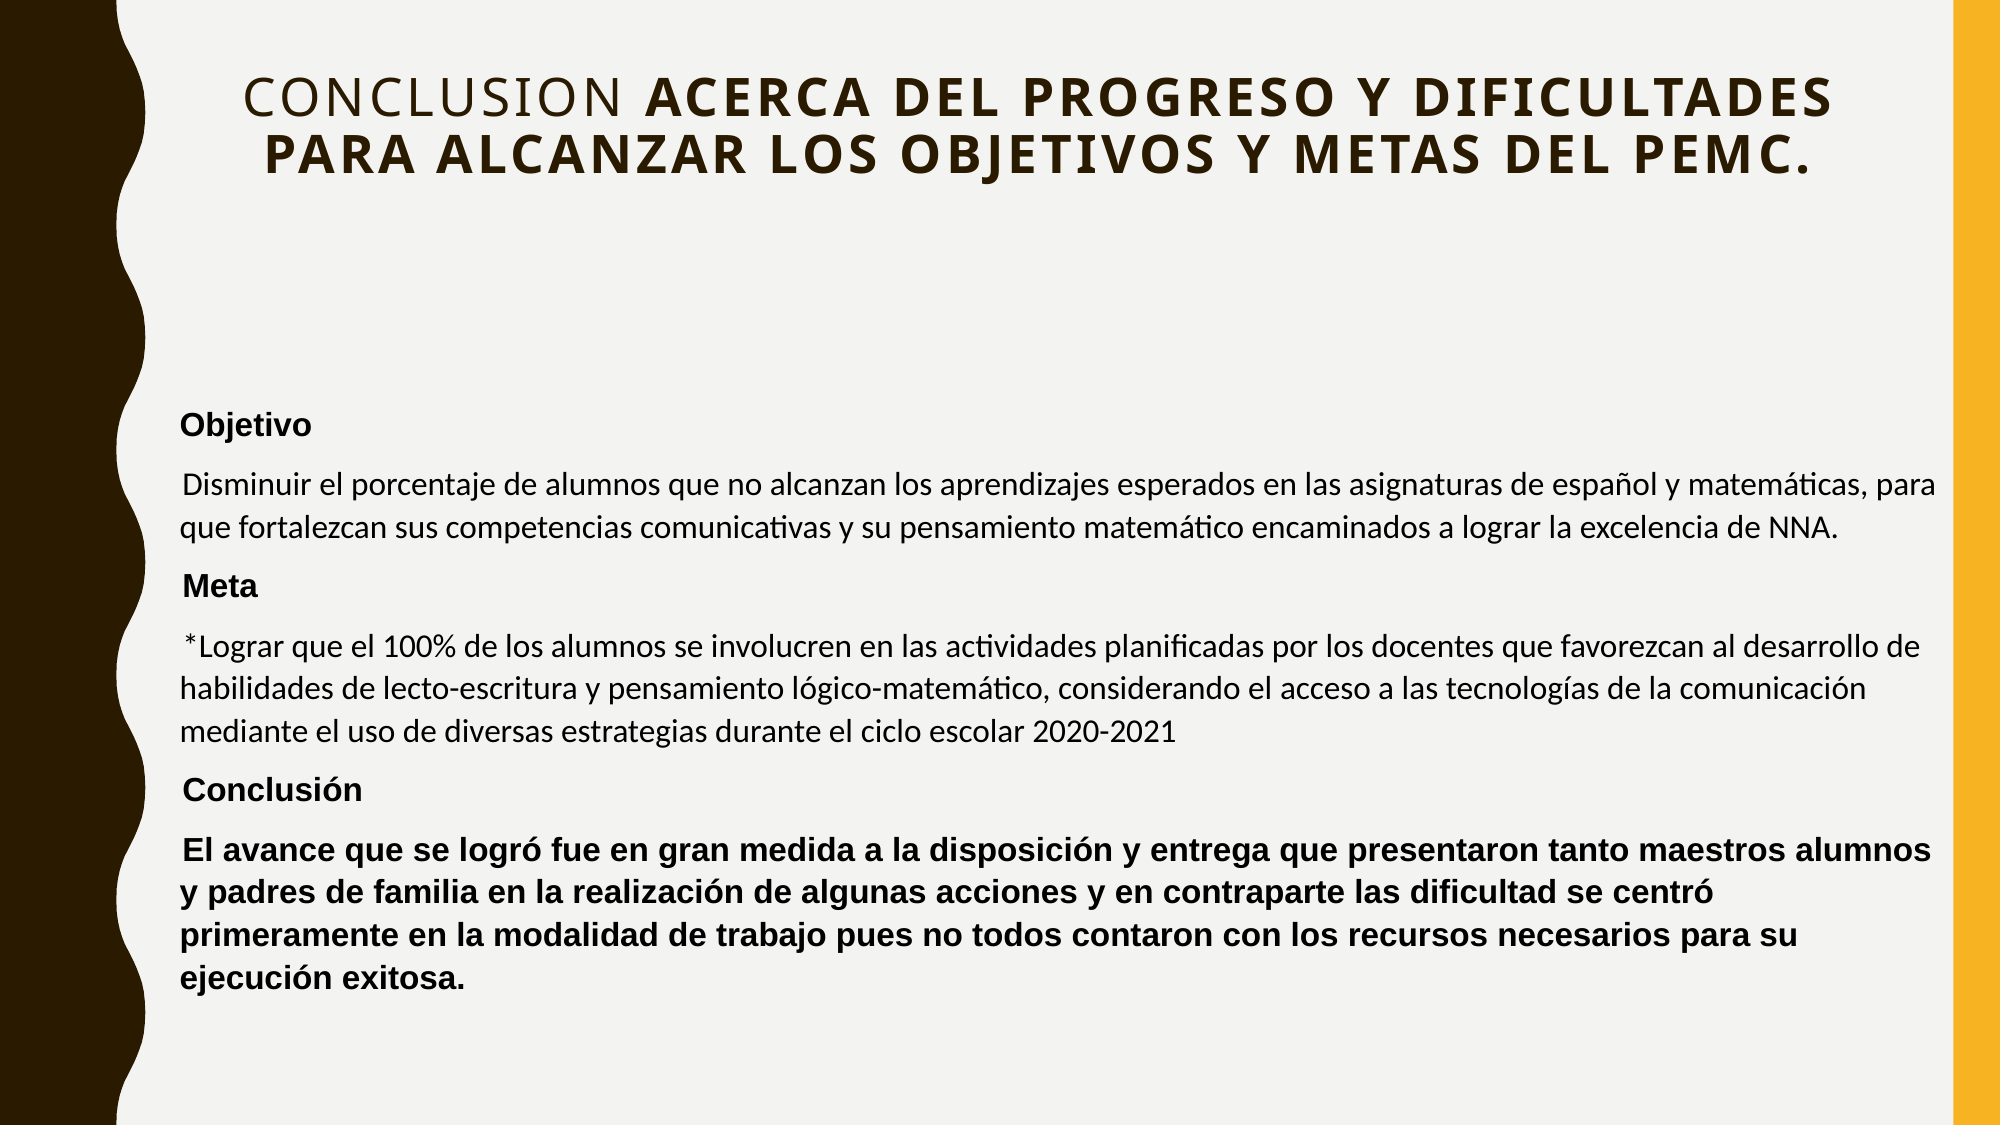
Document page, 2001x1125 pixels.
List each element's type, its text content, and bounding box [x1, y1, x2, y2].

title CONCLUSION acerca del progreso y dificultades para alcanzar los objetivos y metas del PEMC. [205, 62, 1875, 308]
text_box Objetivo Disminuir el porcentaje de alumnos que no alcanzan los aprendizajes esperados en las asignaturas de español y matemáticas, para que fortalezcan sus competencias comunicativas y su pensamiento matemático encaminados a lograr la excelencia de NNA. Meta *Lograr que el 100% de los alumnos se involucren en las actividades planificadas por los docentes que favorezcan al desarrollo de habilidades de lecto-escritura y pensamiento lógico-matemático, considerando el acceso a las tecnologías de la comunicación mediante el uso de diversas estrategias durante el ciclo escolar 2020-2021 Conclusión El avance que se logró fue en gran medida a la disposición y entrega que presentaron tanto maestros alumnos y padres de familia en la realización de algunas acciones y en contraparte las dificultad se centró primeramente en la modalidad de trabajo pues no todos contaron con los recursos necesarios para su ejecución exitosa. [164, 392, 1955, 1125]
